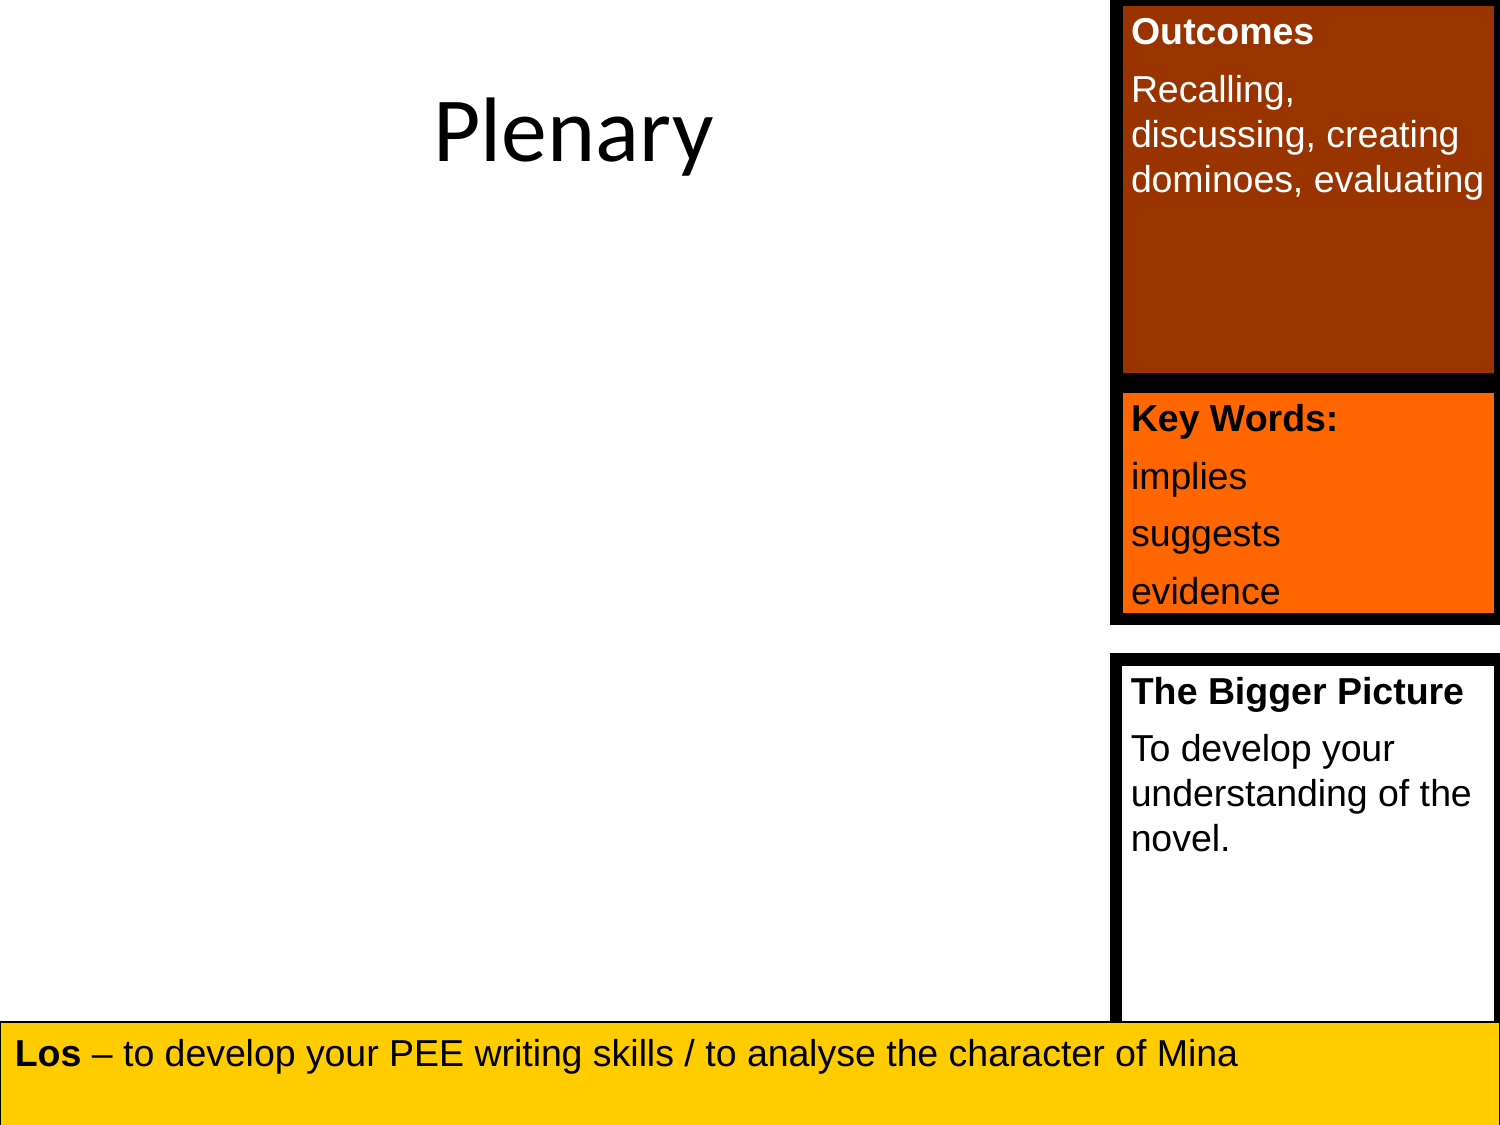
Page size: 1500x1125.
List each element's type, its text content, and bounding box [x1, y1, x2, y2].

text_box [1116, 0, 1500, 290]
title Plenary [76, 30, 1072, 219]
